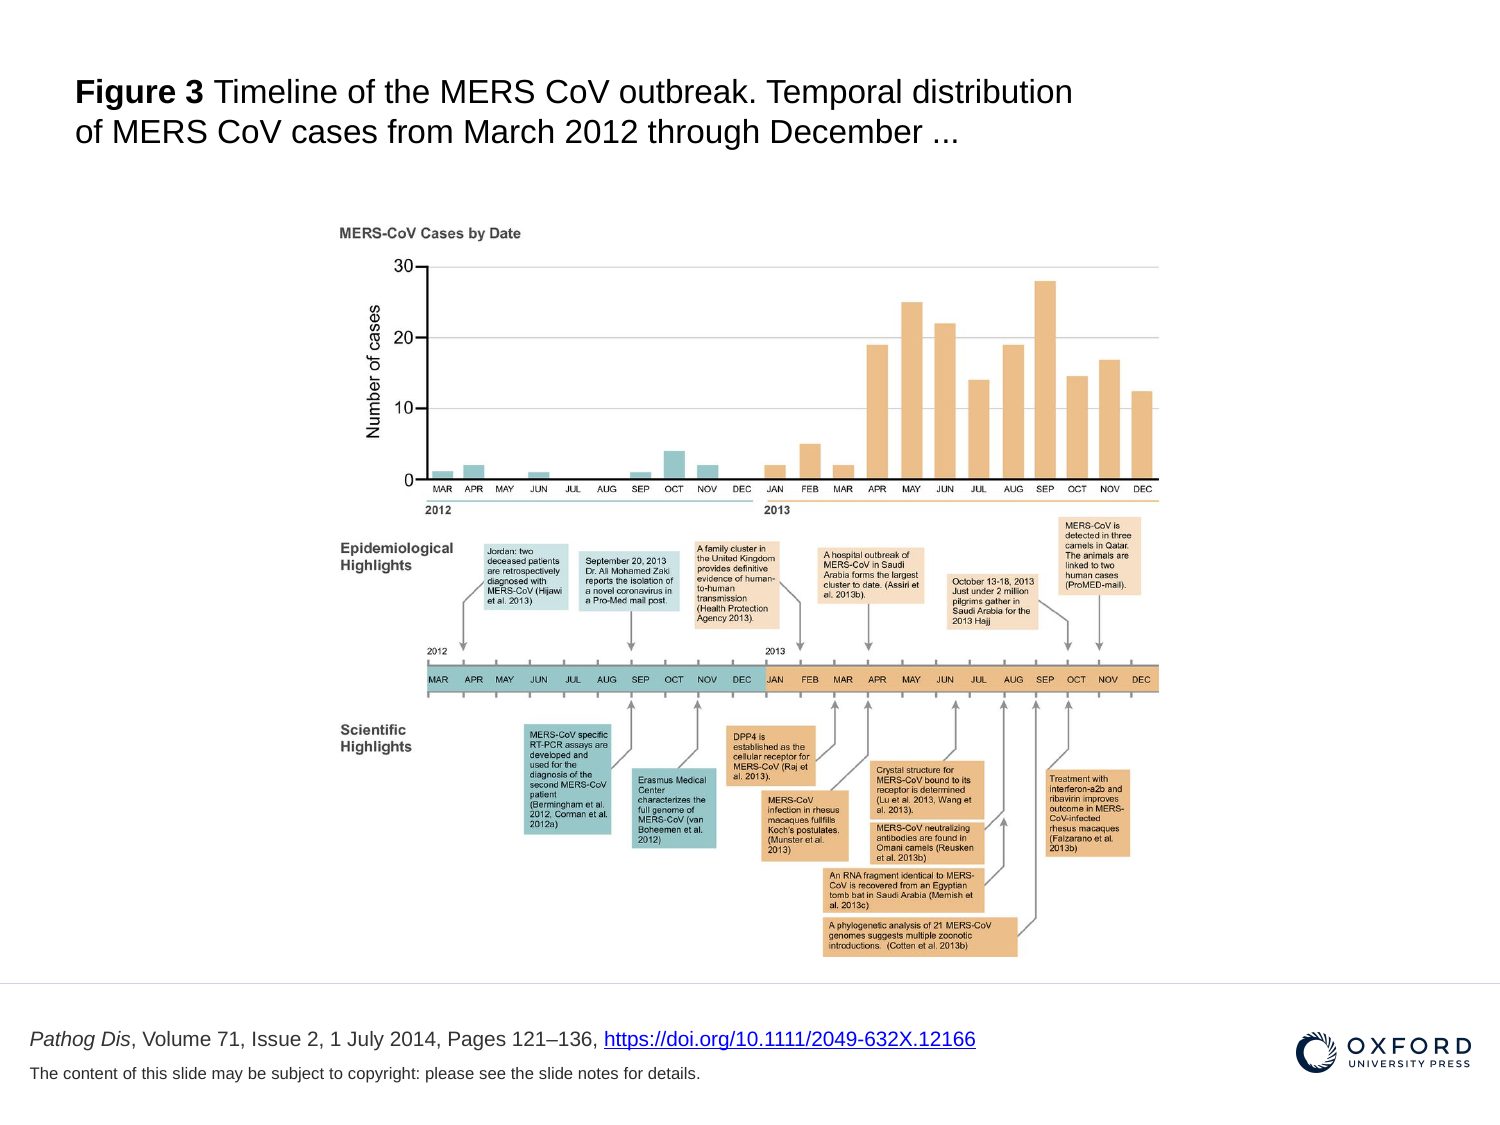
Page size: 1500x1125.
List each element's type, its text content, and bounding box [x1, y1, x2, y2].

picture [339, 224, 1160, 957]
picture [1296, 1032, 1471, 1073]
footer Pathog Dis, Volume 71, Issue 2, 1 July 2014, Pages 121–136, https://doi.org/10.1111/2049-632X.12166 The content of this slide may be subject to copyright: please see the slide notes for details. [0, 983, 1260, 1125]
title Figure 3 Timeline of the MERS CoV outbreak. Temporal distribution of MERS CoV cases from March 2012 through December ... [75, 69, 1078, 171]
